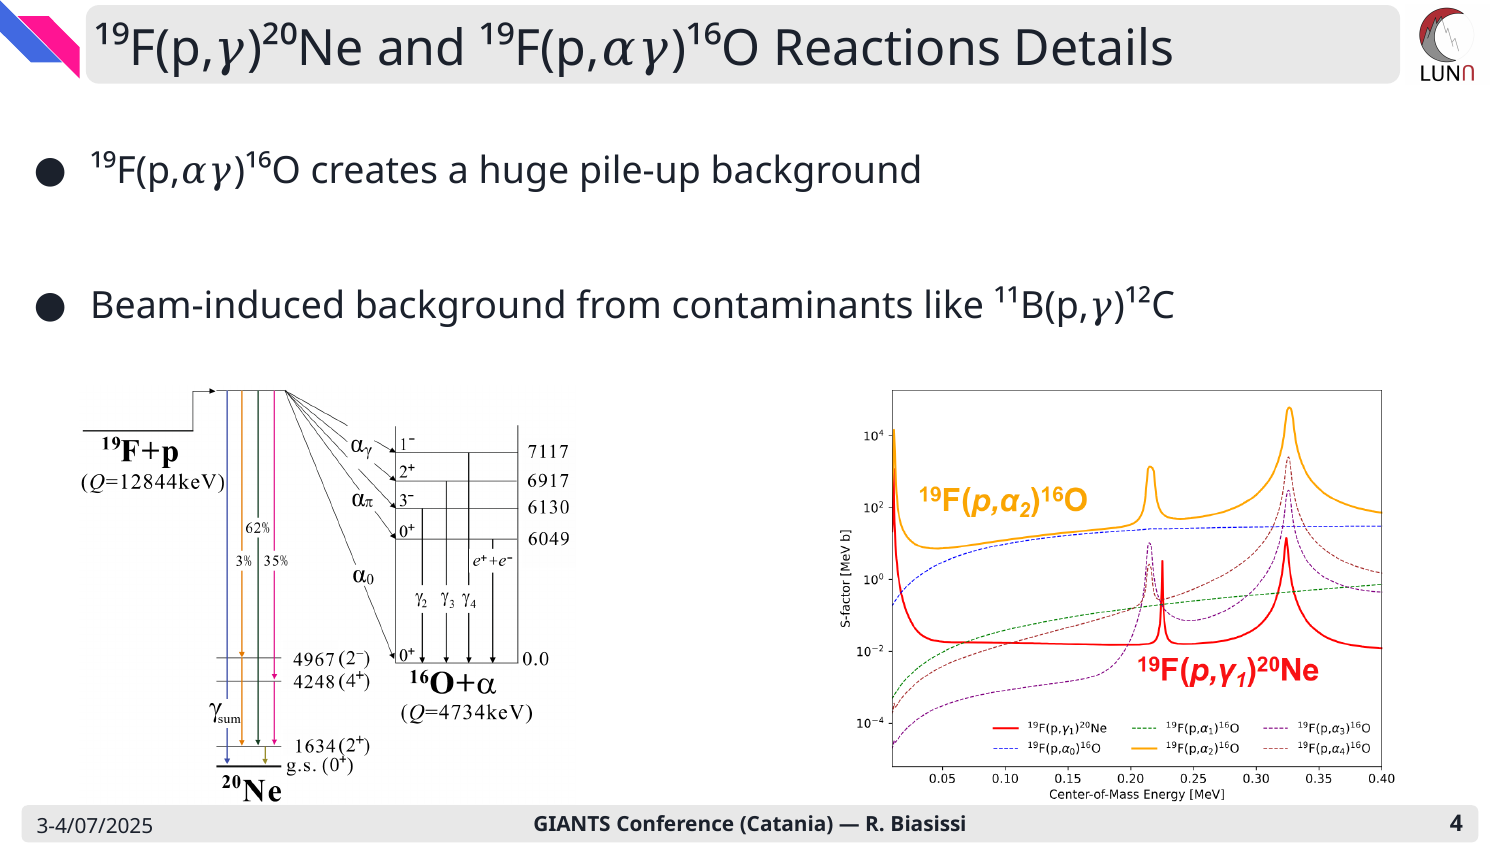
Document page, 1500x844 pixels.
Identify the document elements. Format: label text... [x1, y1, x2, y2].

text_box ¹⁹F(p,𝛼𝛾)¹⁶O creates a huge pile-up background Beam-induced background from contaminants like ¹¹B(p,𝛾)¹²C [0, 130, 1500, 341]
title ¹⁹F(p,𝛾)²⁰Ne and ¹⁹F(p,𝛼𝛾)¹⁶O Reactions Details [79, 0, 1400, 89]
picture [836, 384, 1401, 805]
picture [79, 384, 576, 805]
picture [1405, 4, 1490, 85]
subtitle GIANTS Conference (Catania) — R. Biasissi [21, 804, 1479, 842]
